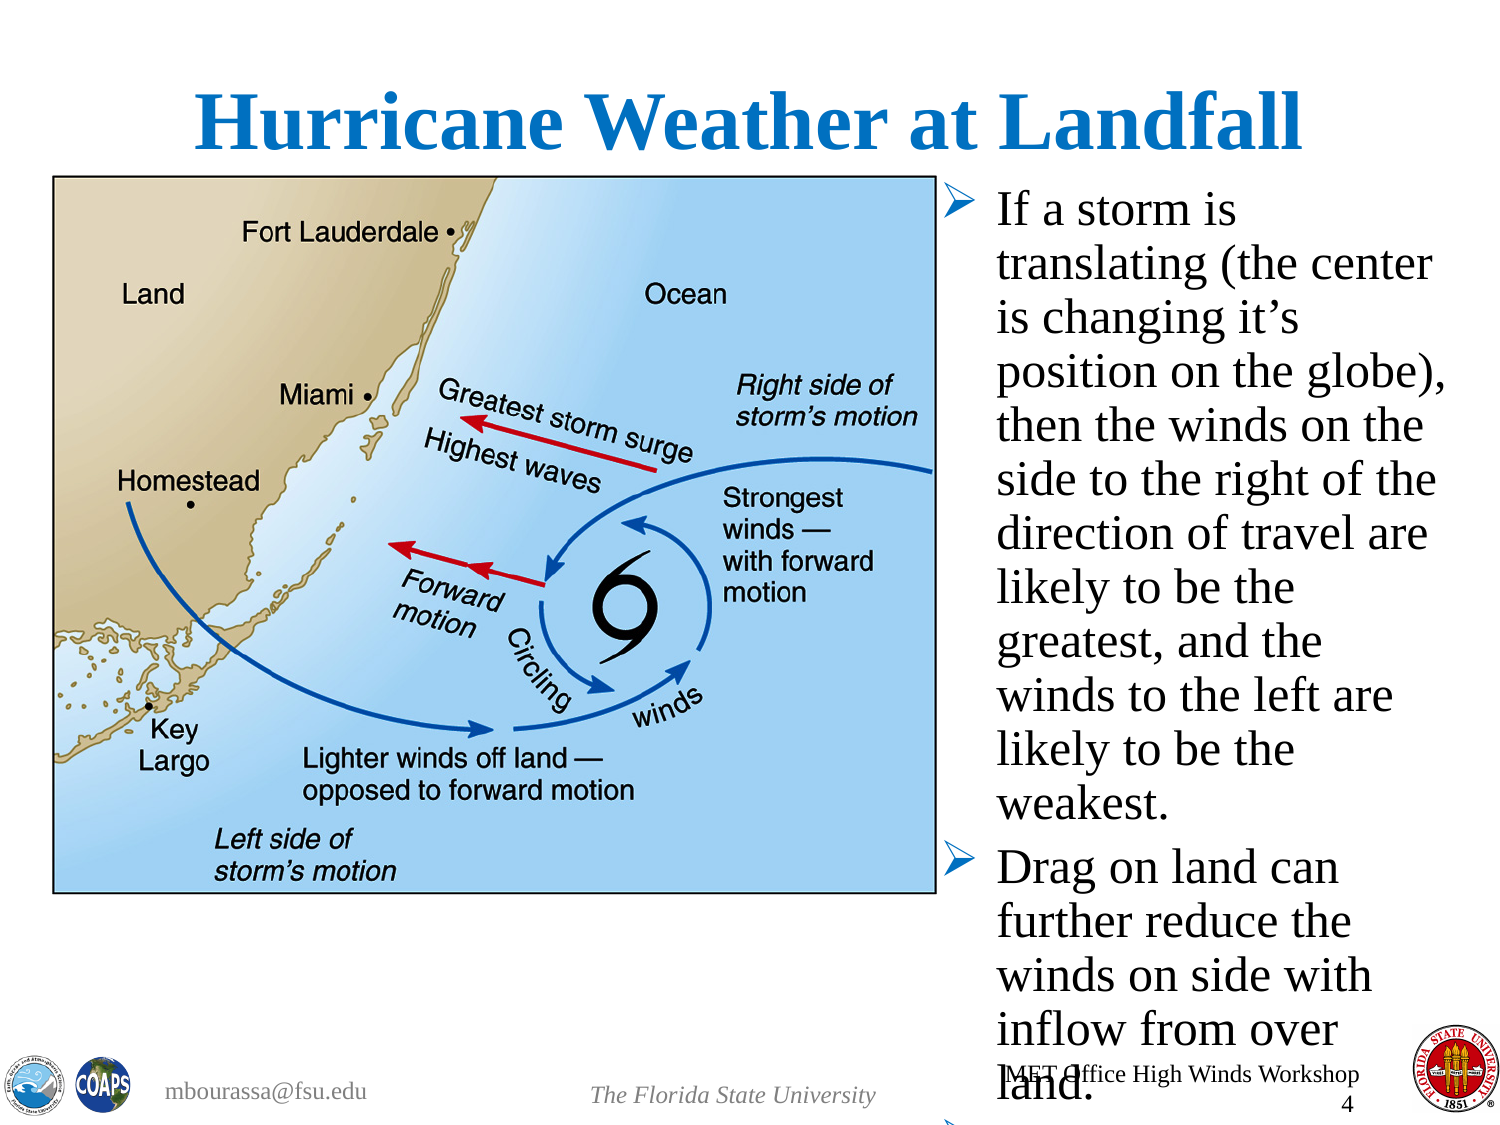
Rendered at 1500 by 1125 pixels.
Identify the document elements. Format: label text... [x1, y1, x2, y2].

picture [3, 1054, 65, 1116]
title Hurricane Weather at Landfall [0, 45, 1500, 188]
picture [1412, 1024, 1500, 1113]
picture [49, 174, 938, 895]
picture [75, 1056, 131, 1113]
list If a storm is translating (the center is changing it’s position on the globe), then the winds on the side to the right of the direction of travel are likely to be the greatest, and the winds to the left are likely to be the weakest. Drag on land can further reduce the winds on side with inflow from over land. For considering the storm surge, recall that Ekman transport of water is to the right of the wind direction. [924, 174, 1463, 1038]
